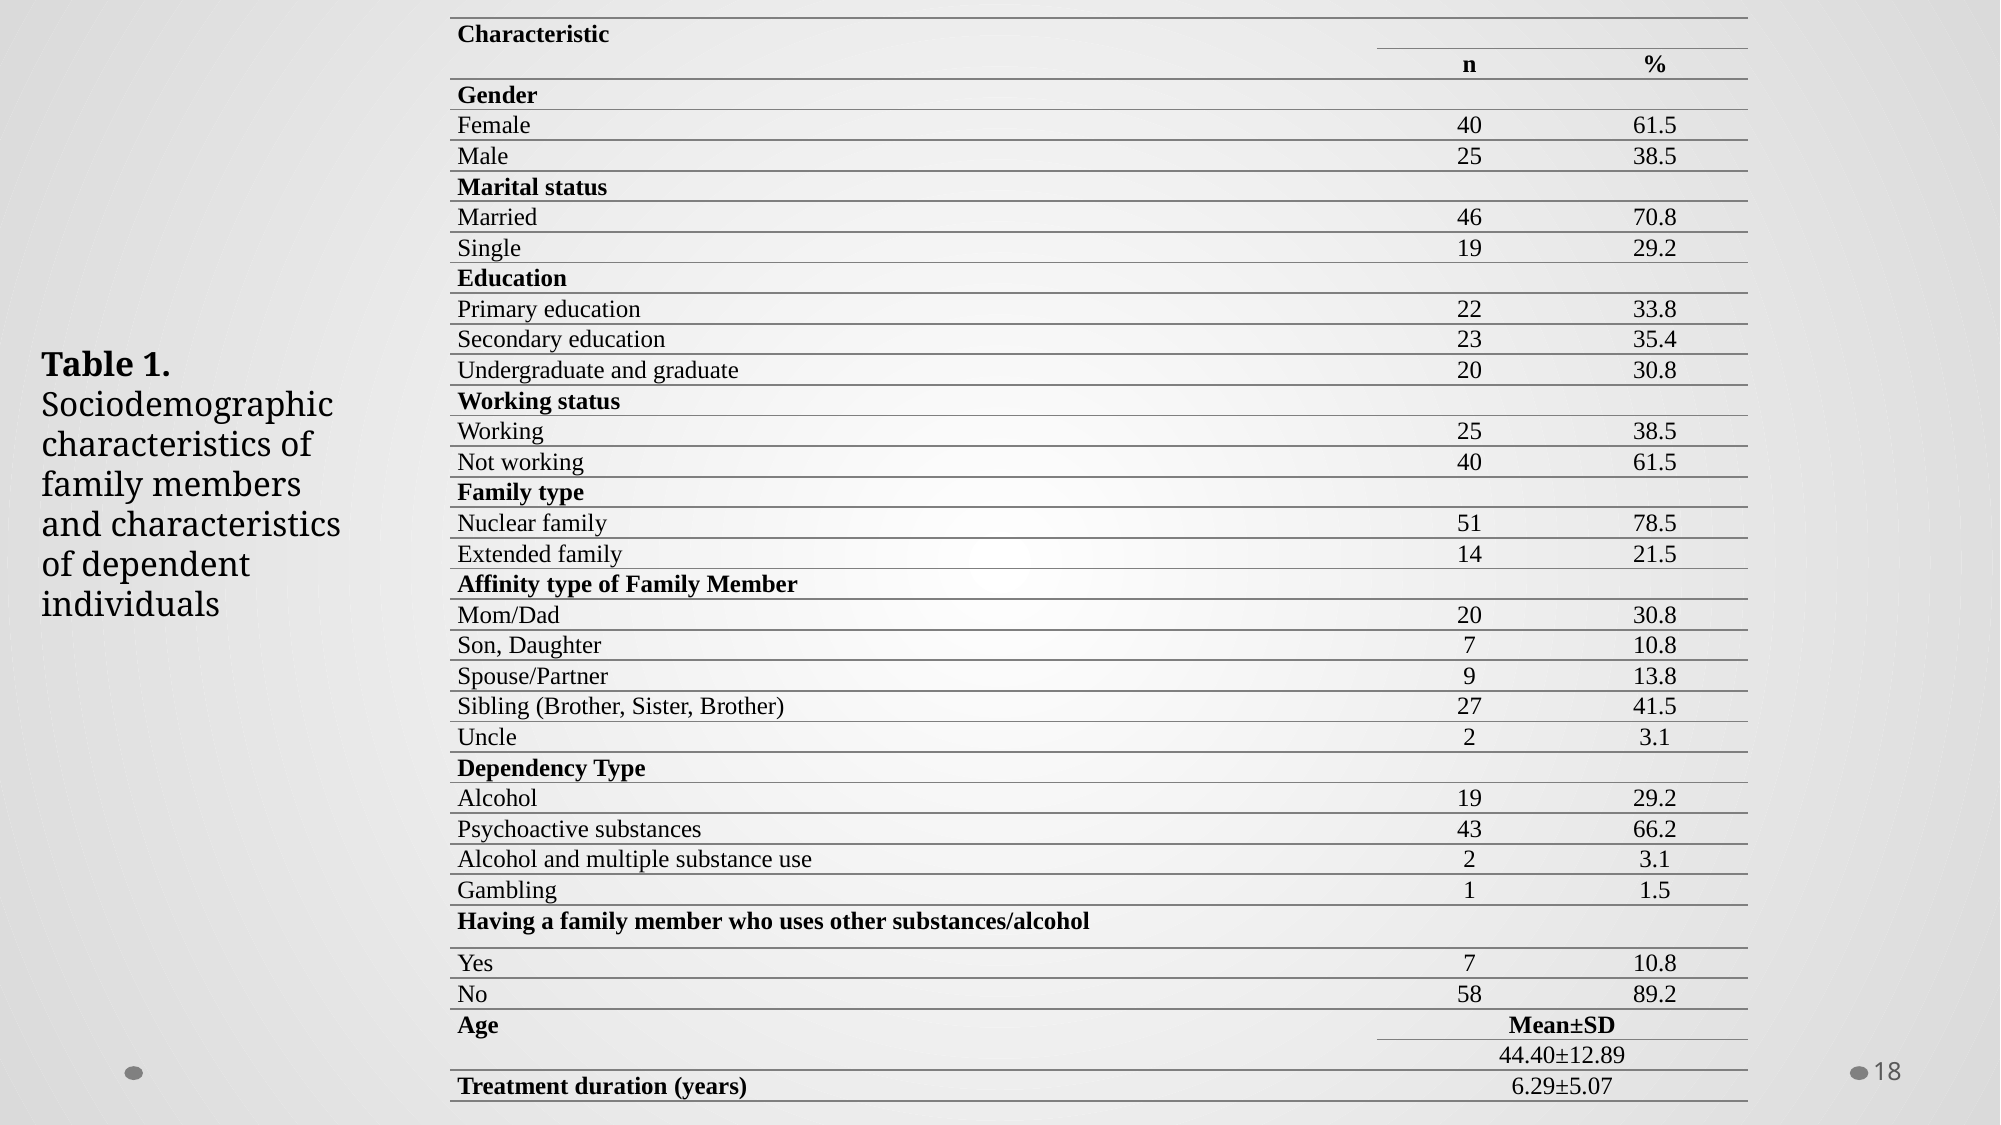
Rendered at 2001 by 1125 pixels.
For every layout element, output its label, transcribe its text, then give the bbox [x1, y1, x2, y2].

table_cell Age [450, 1010, 1377, 1069]
table_cell Psychoactive substances [450, 814, 1377, 843]
table_cell 2 [1377, 845, 1562, 873]
table_cell [1562, 386, 1748, 415]
table_cell Alcohol [450, 783, 1377, 812]
table_cell 30.8 [1562, 355, 1748, 384]
table_cell 29.2 [1562, 233, 1748, 262]
table_cell Secondary education [450, 325, 1377, 353]
table_cell [1377, 569, 1562, 598]
table_cell Marital status [450, 172, 1377, 200]
table_cell Affinity type of Family Member [450, 569, 1377, 598]
table_cell 20 [1377, 600, 1562, 629]
slide_number 18 [1868, 1042, 1992, 1103]
table_cell 58 [1377, 979, 1562, 1008]
table_cell 2 [1377, 722, 1562, 751]
table_cell Undergraduate and graduate [450, 355, 1377, 384]
table_cell 9 [1377, 661, 1562, 690]
table_cell 40 [1377, 110, 1562, 139]
table_cell [1562, 263, 1748, 292]
table_cell [1377, 263, 1562, 292]
table_cell 44.40±12.89 [1377, 1040, 1748, 1069]
table_cell [1562, 906, 1748, 947]
table_cell 25 [1377, 141, 1562, 170]
table_cell 38.5 [1562, 416, 1748, 445]
table_cell Single [450, 233, 1377, 262]
table_cell 23 [1377, 325, 1562, 353]
table_cell 29.2 [1562, 783, 1748, 812]
table_cell Extended family [450, 539, 1377, 568]
table_cell 20 [1377, 355, 1562, 384]
table_cell Primary education [450, 294, 1377, 323]
table_cell 25 [1377, 416, 1562, 445]
table_cell Education [450, 263, 1377, 292]
table_cell Uncle [450, 722, 1377, 751]
table_cell % [1562, 49, 1748, 78]
table_cell 1.5 [1562, 875, 1748, 904]
table_cell 30.8 [1562, 600, 1748, 629]
table_cell Son, Daughter [450, 631, 1377, 659]
table_cell Yes [450, 949, 1377, 977]
table_cell 19 [1377, 783, 1562, 812]
table_cell Spouse/Partner [450, 661, 1377, 690]
table_cell 89.2 [1562, 979, 1748, 1008]
table_cell 41.5 [1562, 692, 1748, 721]
table_cell 13.8 [1562, 661, 1748, 690]
table_cell Mom/Dad [450, 600, 1377, 629]
table_cell Treatment duration (years) [450, 1071, 1377, 1100]
table_cell 19 [1377, 233, 1562, 262]
table_cell 38.5 [1562, 141, 1748, 170]
table_cell 1 [1377, 875, 1562, 904]
table_cell Married [450, 202, 1377, 231]
table_cell Family type [450, 478, 1377, 506]
table_cell [1377, 906, 1562, 947]
table_cell 61.5 [1562, 447, 1748, 476]
table_cell Male [450, 141, 1377, 170]
table_cell Gender [450, 80, 1377, 109]
table_cell 40 [1377, 447, 1562, 476]
table_cell 61.5 [1562, 110, 1748, 139]
table_cell 3.1 [1562, 722, 1748, 751]
table_cell 33.8 [1562, 294, 1748, 323]
table_header [1377, 19, 1748, 48]
table_cell Female [450, 110, 1377, 139]
table_cell [1562, 478, 1748, 506]
table_cell [1562, 569, 1748, 598]
table_header Characteristic [450, 19, 1377, 78]
table_cell 3.1 [1562, 845, 1748, 873]
table_cell 7 [1377, 631, 1562, 659]
text_box Table 1. Sociodemographic characteristics of family members and characteristics of dependent individuals [26, 336, 377, 631]
table_cell Gambling [450, 875, 1377, 904]
table_cell Mean±SD [1377, 1010, 1748, 1039]
table_cell 43 [1377, 814, 1562, 843]
table_cell [1562, 753, 1748, 782]
table_cell [1377, 753, 1562, 782]
table_cell Dependency Type [450, 753, 1377, 782]
table_cell [1377, 386, 1562, 415]
table_cell [1562, 172, 1748, 200]
table_cell 70.8 [1562, 202, 1748, 231]
table_cell [1562, 80, 1748, 109]
table_cell Working [450, 416, 1377, 445]
table_cell 46 [1377, 202, 1562, 231]
table_cell [1377, 478, 1562, 506]
table_cell No [450, 979, 1377, 1008]
table_cell 10.8 [1562, 631, 1748, 659]
table_cell 7 [1377, 949, 1562, 977]
table_cell 51 [1377, 508, 1562, 537]
table_cell 78.5 [1562, 508, 1748, 537]
table_cell Alcohol and multiple substance use [450, 845, 1377, 873]
table_cell 10.8 [1562, 949, 1748, 977]
table_cell 22 [1377, 294, 1562, 323]
table_cell 35.4 [1562, 325, 1748, 353]
table_cell [1377, 172, 1562, 200]
table_cell 21.5 [1562, 539, 1748, 568]
table_cell 14 [1377, 539, 1562, 568]
table_cell [1377, 80, 1562, 109]
table_cell 66.2 [1562, 814, 1748, 843]
table_cell n [1377, 49, 1562, 78]
table_cell Sibling (Brother, Sister, Brother) [450, 692, 1377, 721]
table_cell Working status [450, 386, 1377, 415]
table_cell Having a family member who uses other substances/alcohol [450, 906, 1377, 947]
table_cell Nuclear family [450, 508, 1377, 537]
table_cell Not working [450, 447, 1377, 476]
table_cell 27 [1377, 692, 1562, 721]
table_cell 6.29±5.07 [1377, 1071, 1748, 1100]
